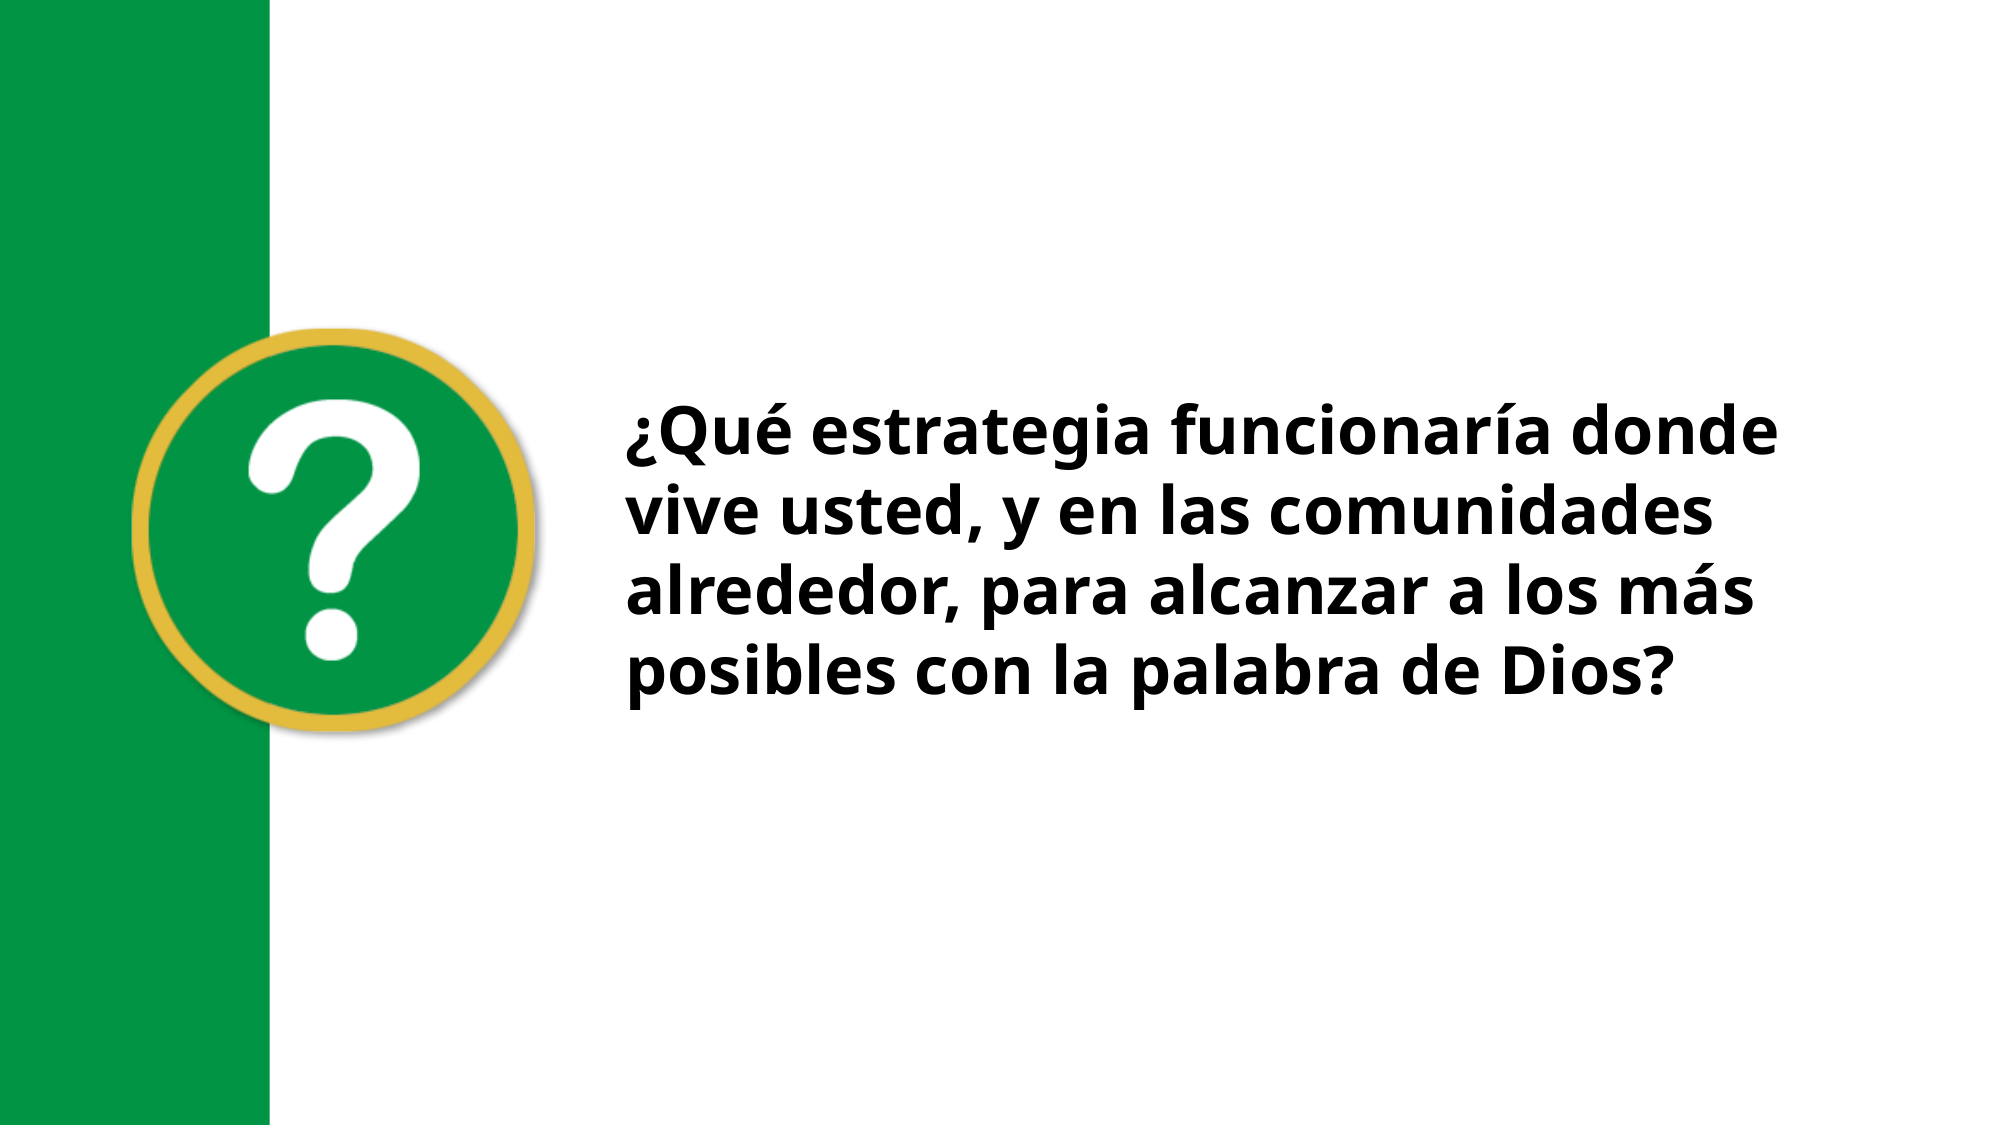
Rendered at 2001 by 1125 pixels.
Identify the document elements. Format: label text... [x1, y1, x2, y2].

text_box [0, 0, 270, 1125]
picture [77, 254, 592, 783]
text_box ¿Qué estrategia funcionaría donde vive usted, y en las comunidades alrededor, para alcanzar a los más posibles con la palabra de Dios? [610, 380, 1830, 716]
